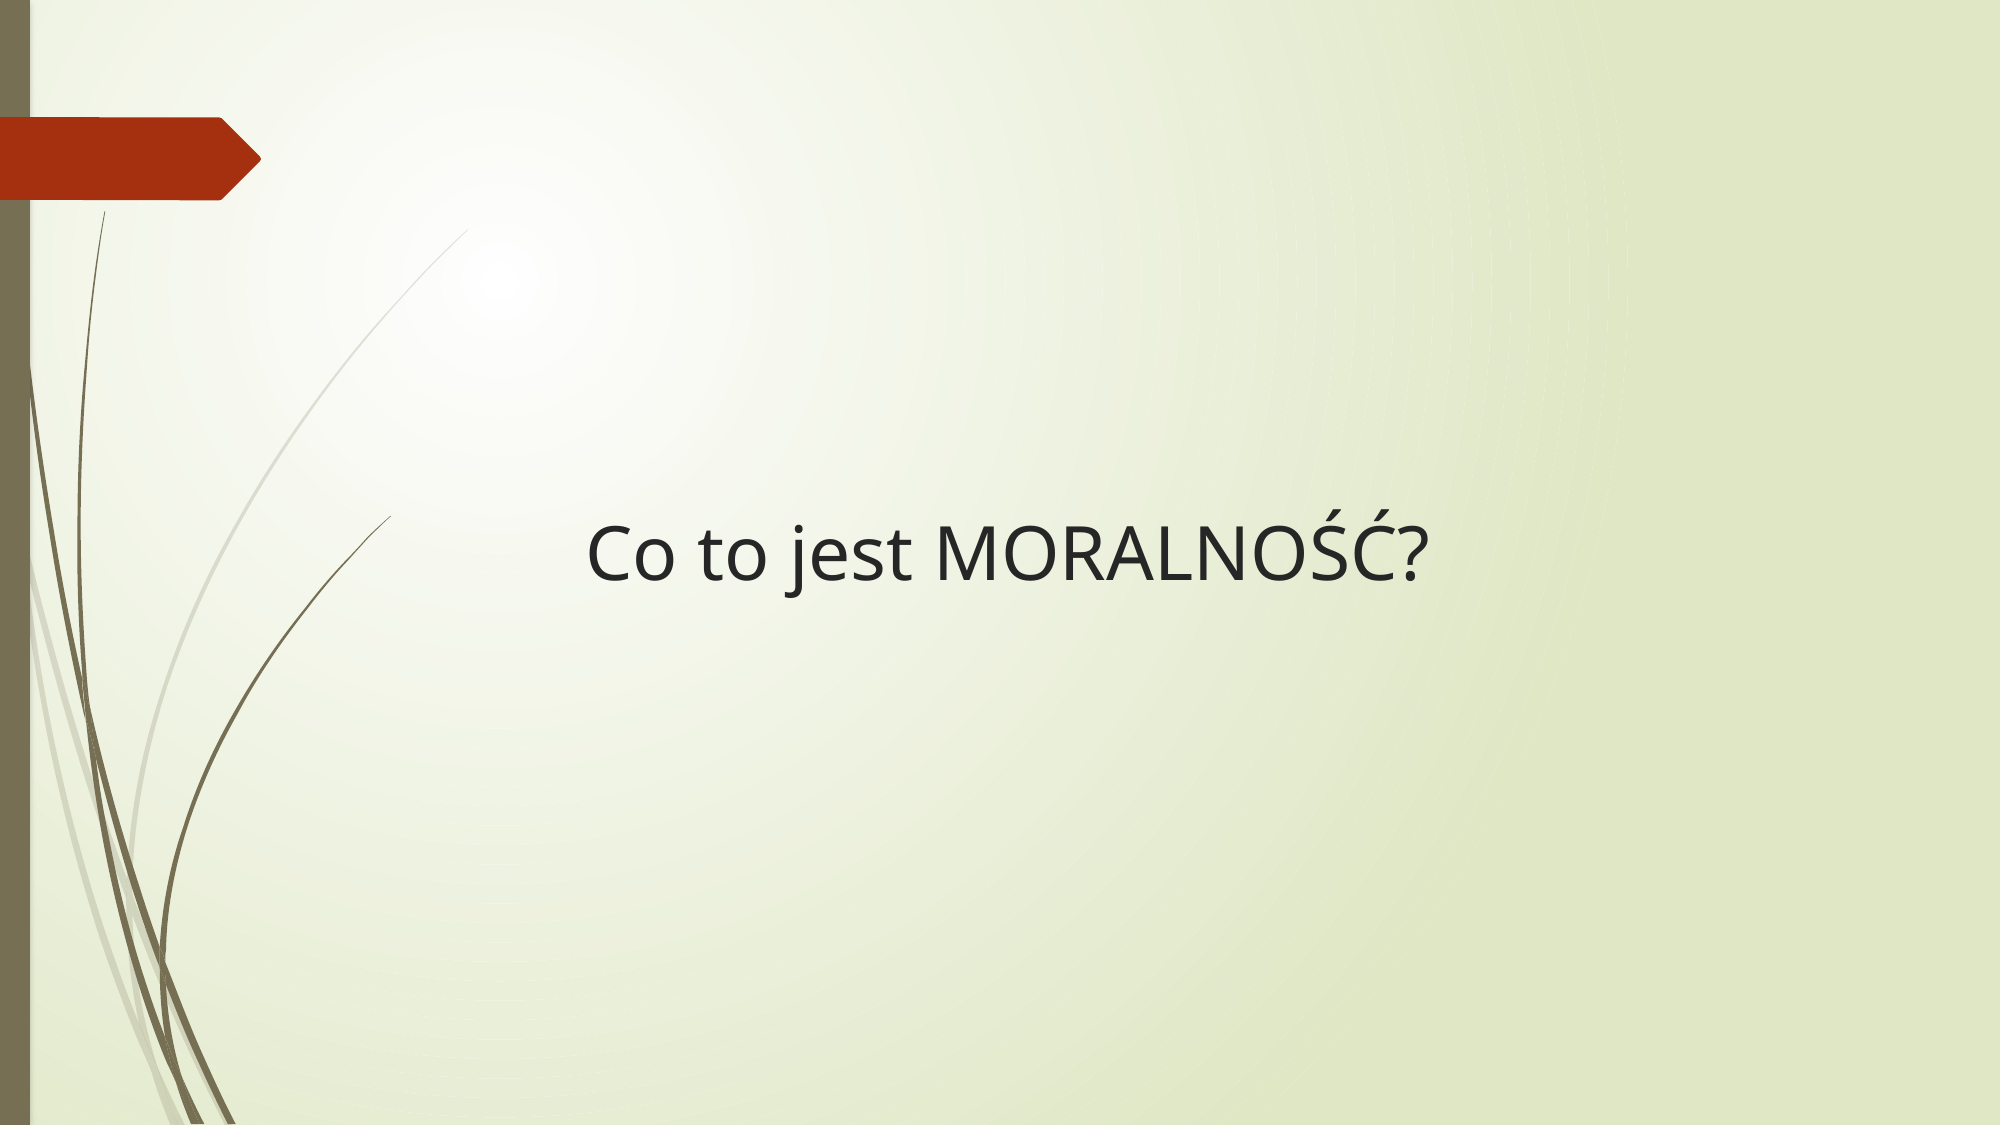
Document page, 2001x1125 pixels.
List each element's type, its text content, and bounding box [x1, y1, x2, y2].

title Co to jest MORALNOŚĆ? [276, 408, 1739, 619]
